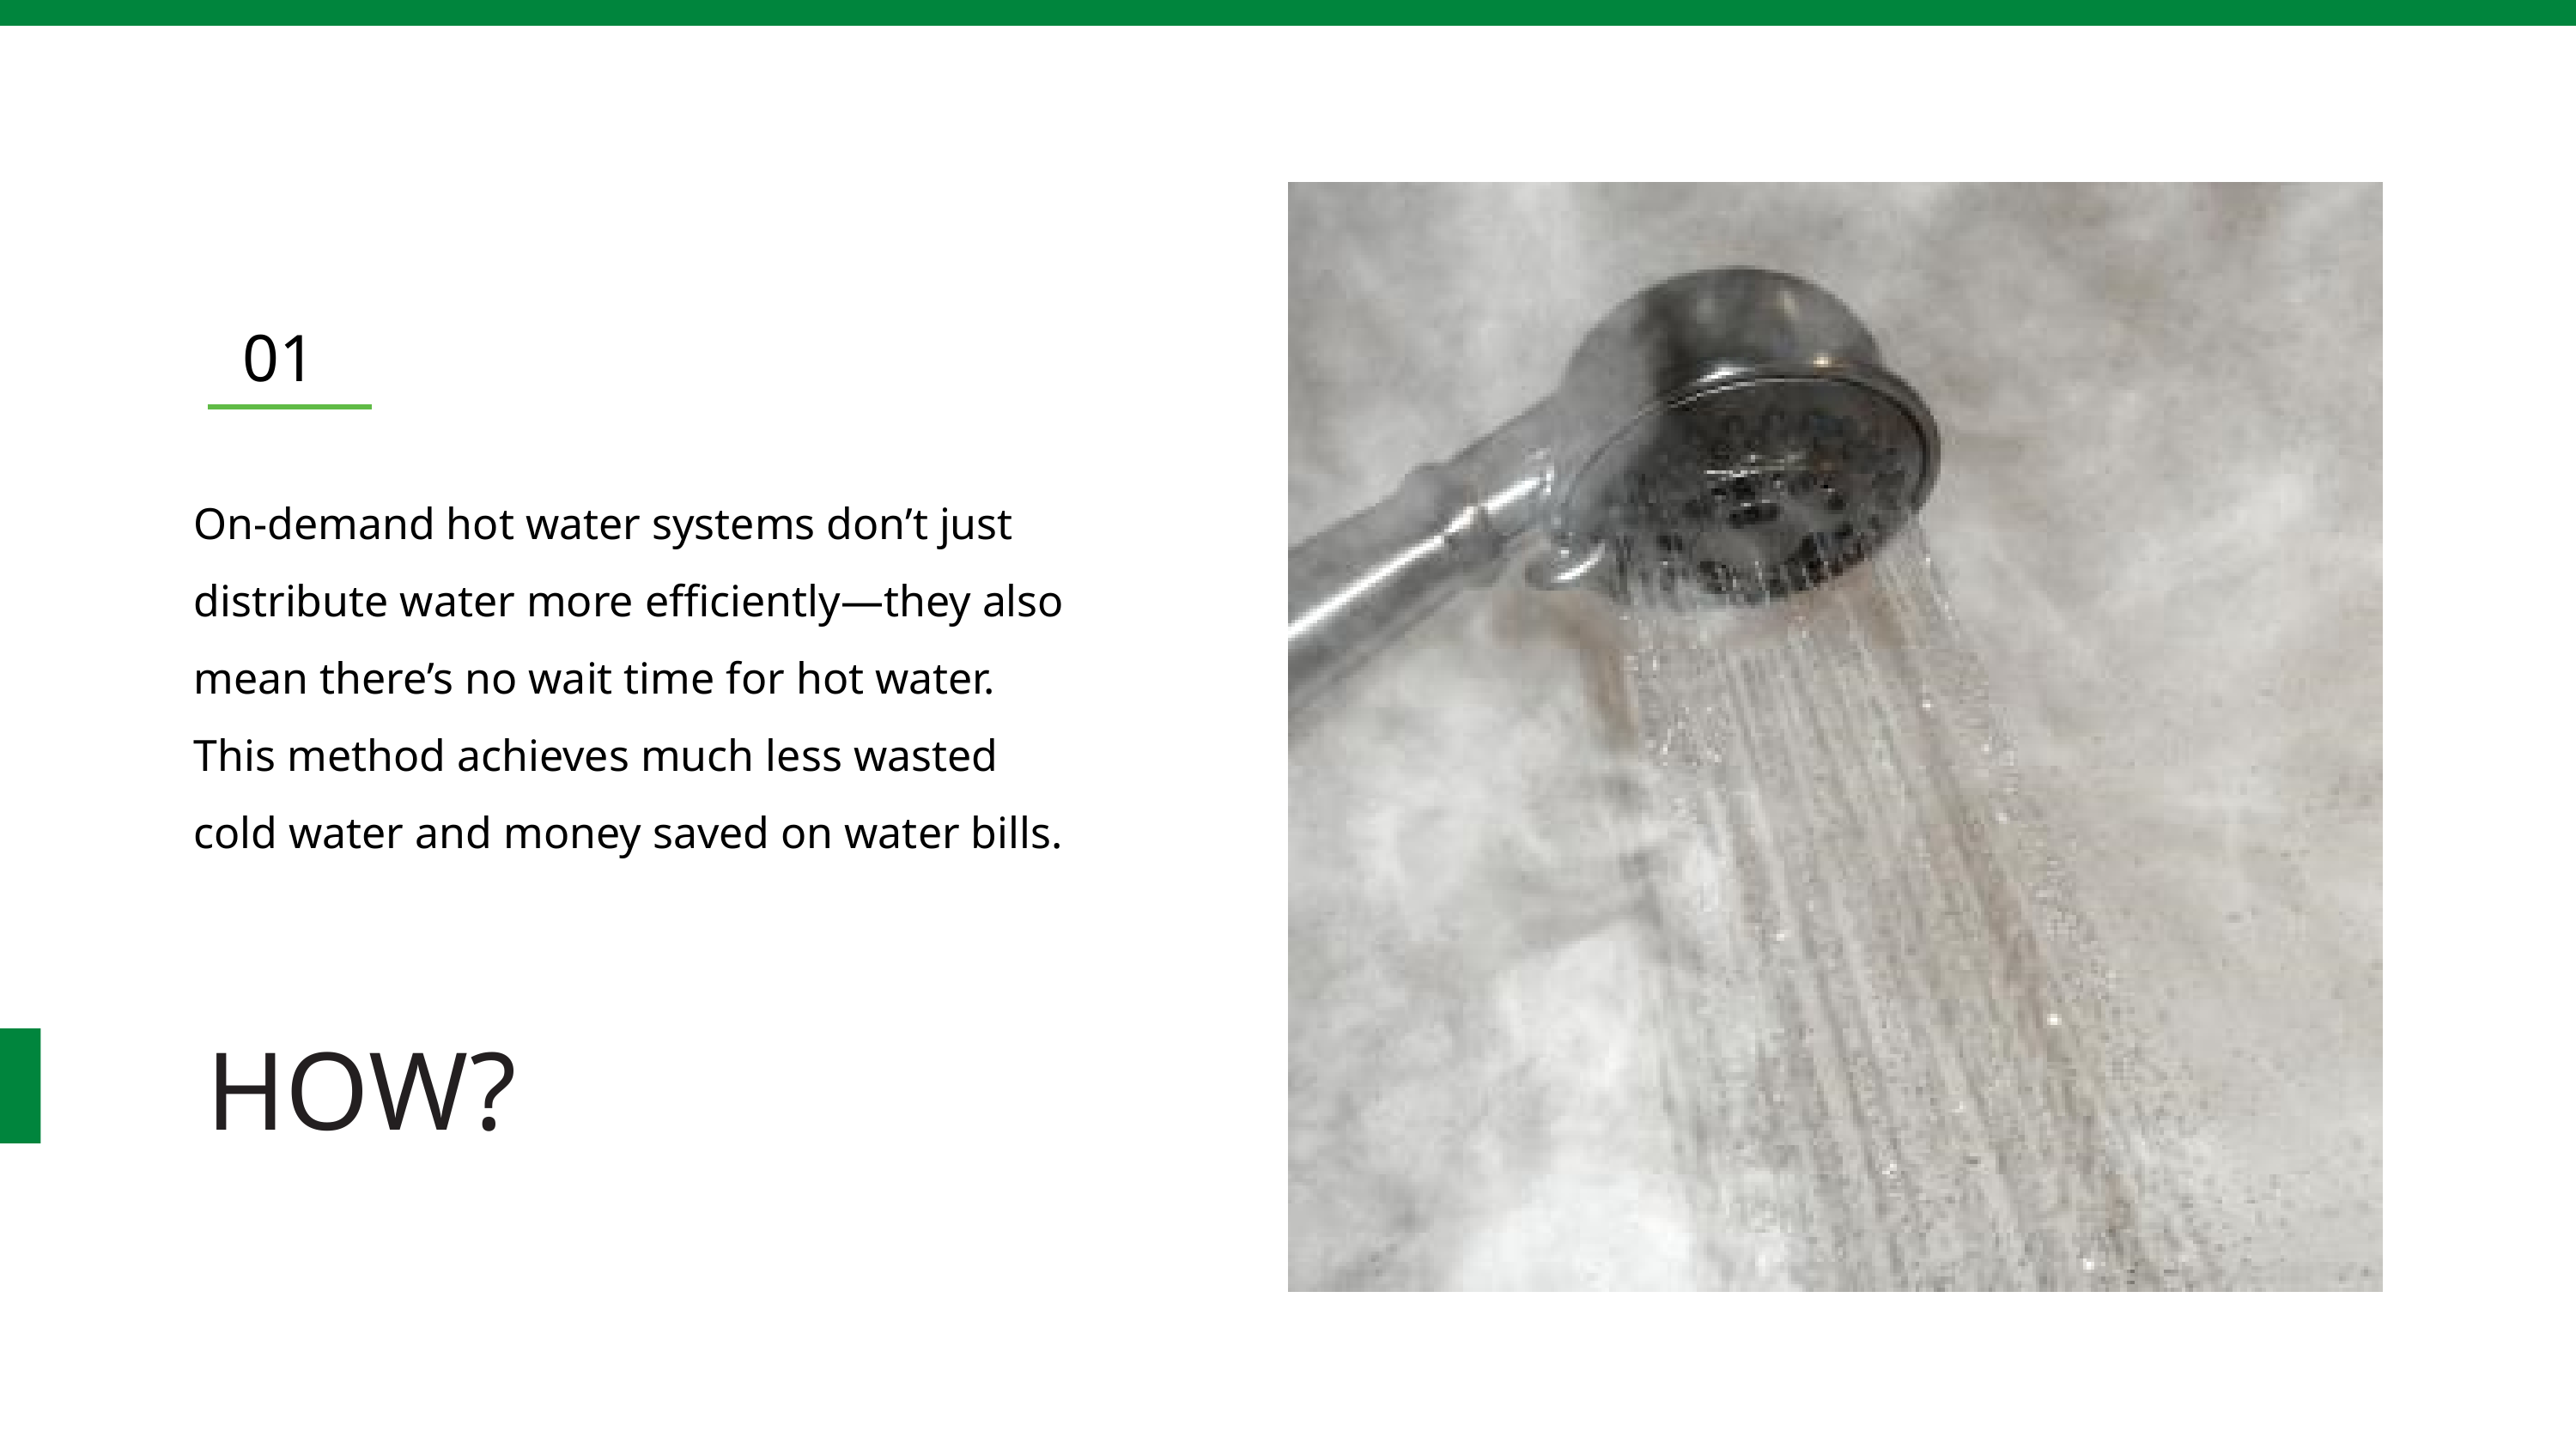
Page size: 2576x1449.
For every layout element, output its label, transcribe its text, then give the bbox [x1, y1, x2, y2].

list HOW? [193, 864, 1023, 1160]
text_box On-demand hot water systems don’t just distribute water more efficiently—they also mean there’s no wait time for hot water. This method achieves much less wasted cold water and money saved on water bills. [180, 464, 1091, 864]
picture [1287, 182, 2383, 1292]
text_box [0, 1028, 42, 1144]
text_box 01 [180, 311, 378, 402]
